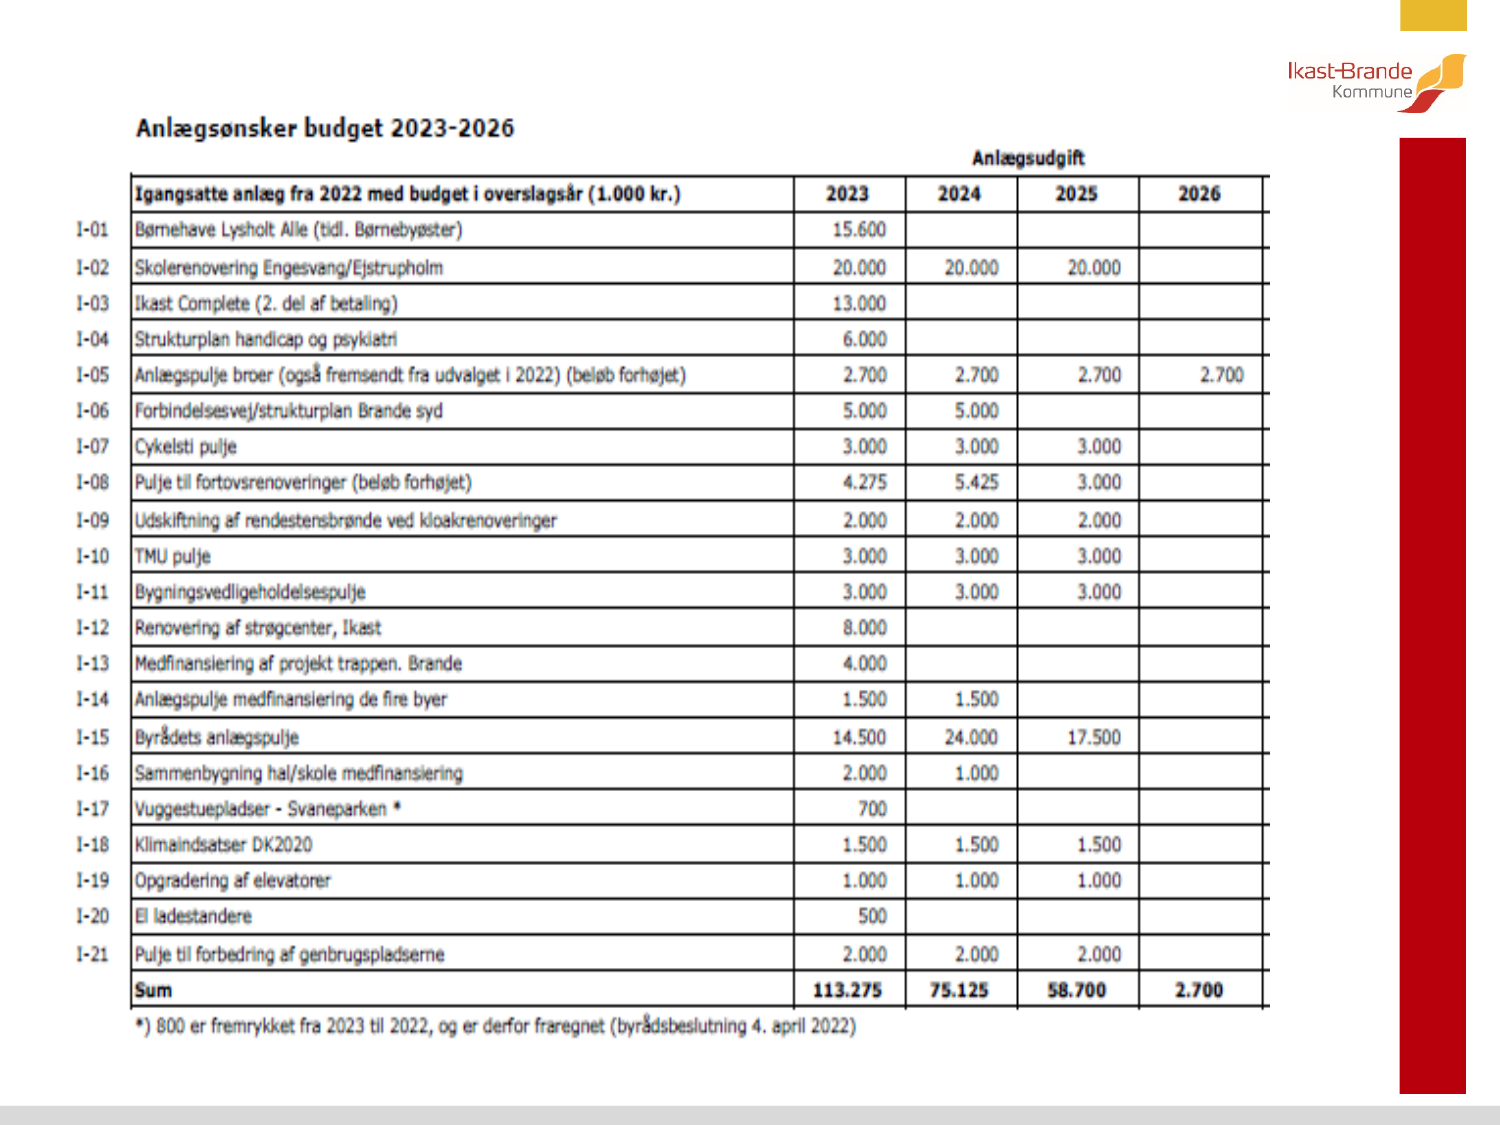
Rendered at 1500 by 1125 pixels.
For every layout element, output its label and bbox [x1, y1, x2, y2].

picture [1289, 54, 1467, 113]
picture [64, 89, 1270, 1059]
